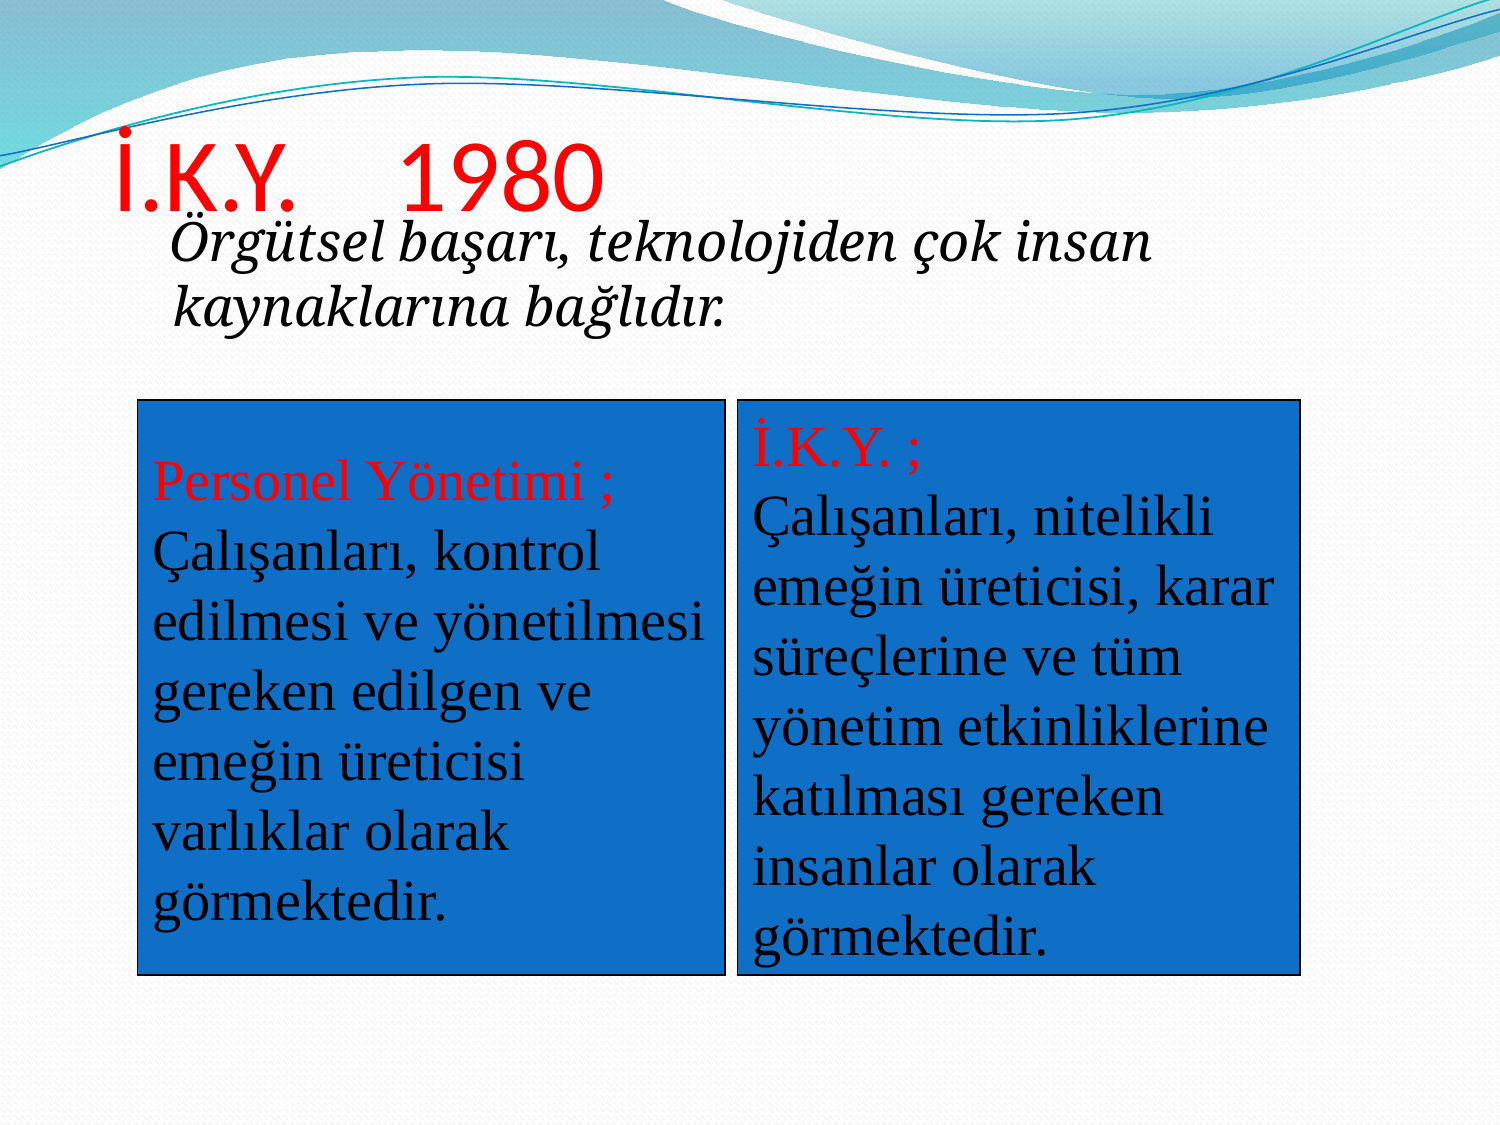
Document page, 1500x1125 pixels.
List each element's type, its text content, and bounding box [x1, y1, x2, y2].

list Örgütsel başarı, teknolojiden çok insan kaynaklarına bağlıdır. [112, 200, 1388, 1000]
title İ.K.Y. 1980 [112, 45, 1388, 200]
text_box Personel Yönetimi ; Çalışanları, kontrol edilmesi ve yönetilmesi gereken edilgen ve emeğin üreticisi varlıklar olarak görmektedir. [137, 399, 725, 975]
text_box İ.K.Y. ; Çalışanları, nitelikli emeğin üreticisi, karar süreçlerine ve tüm yönetim etkinliklerine katılması gereken insanlar olarak görmektedir. [737, 399, 1300, 975]
